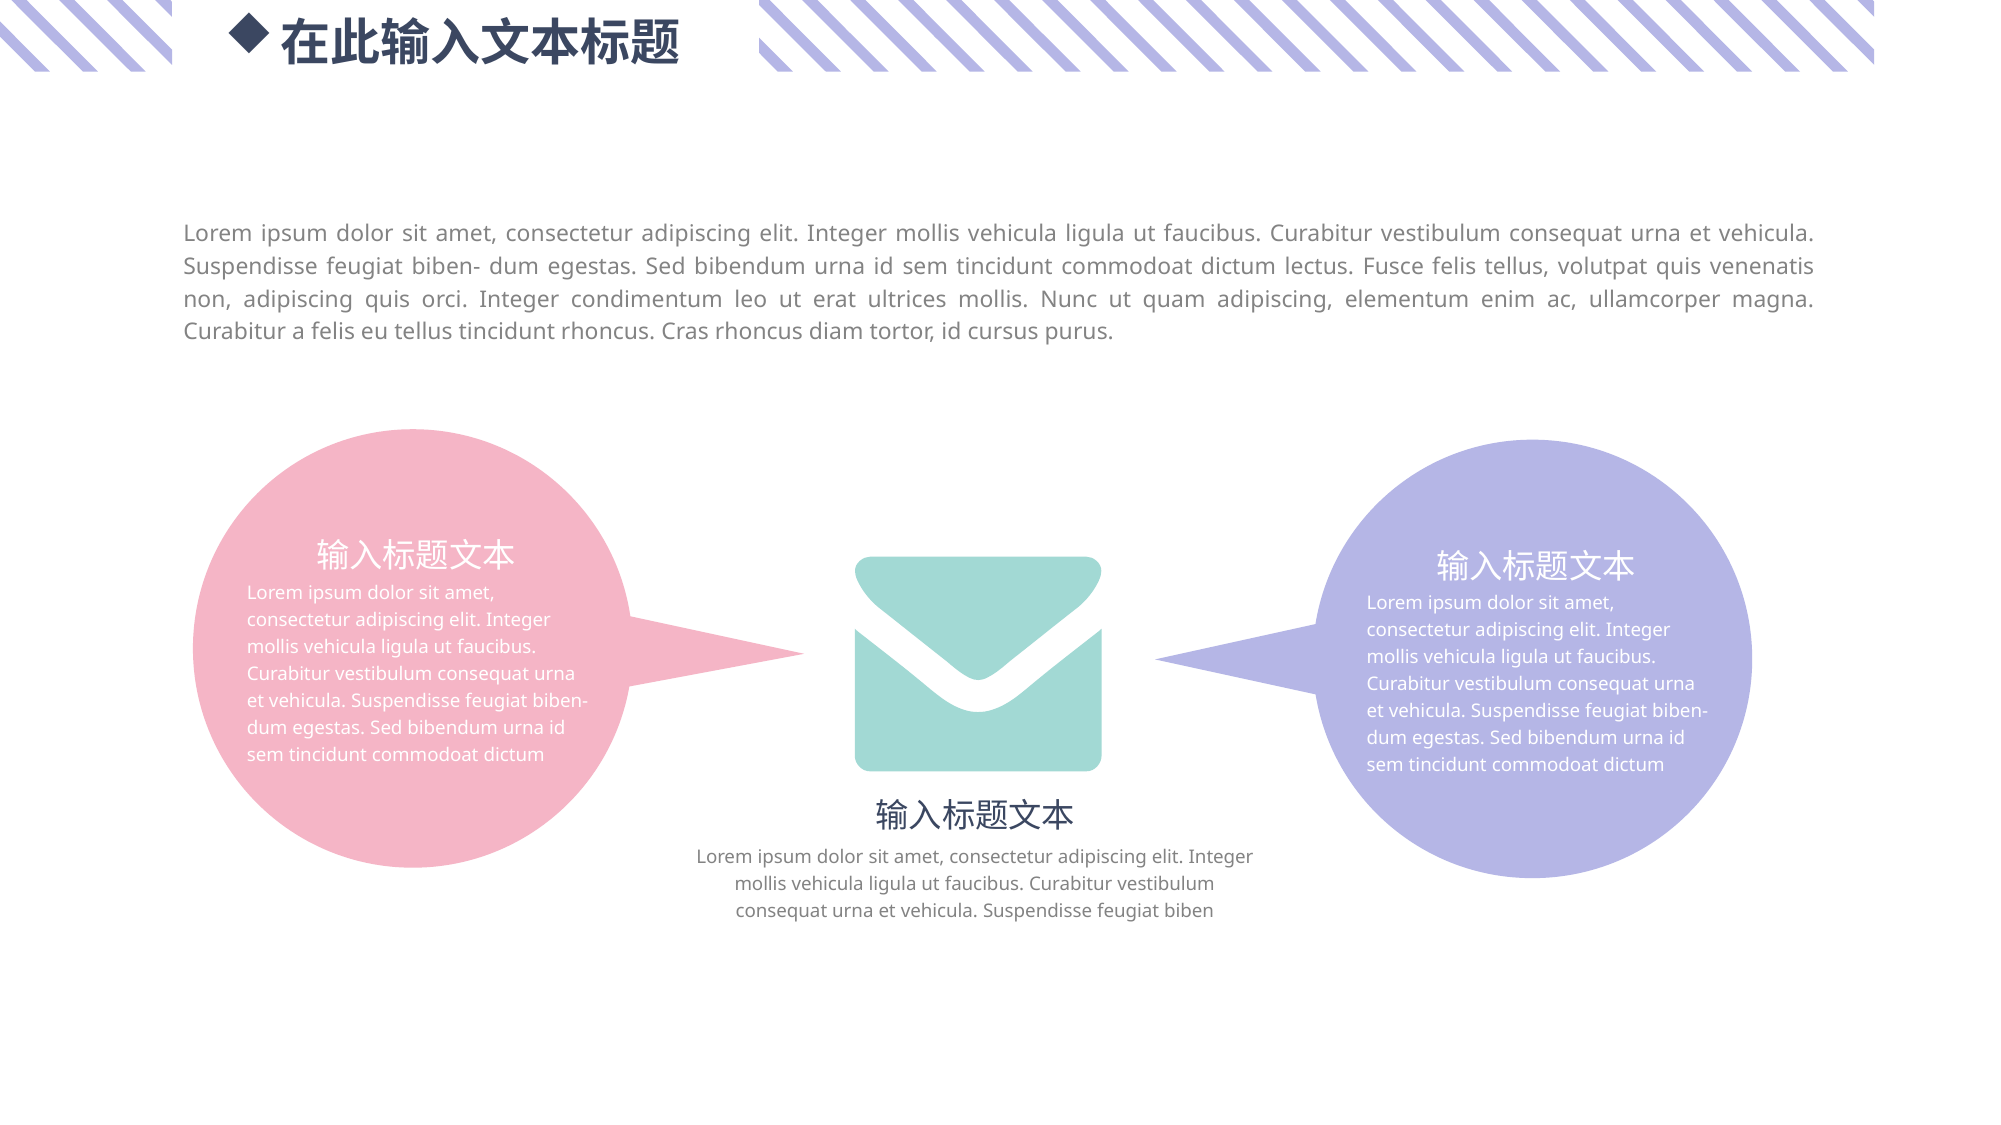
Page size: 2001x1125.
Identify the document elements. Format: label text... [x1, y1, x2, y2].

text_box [192, 428, 1753, 879]
text_box 在此输入文本标题 [209, 2, 759, 78]
text_box Lorem ipsum dolor sit amet, consectetur adipiscing elit. Integer mollis vehicula ligula ut faucibus. Curabitur vestibulum consequat urna et vehicula. Suspendisse feugiat biben [687, 890, 1262, 918]
text_box Lorem ipsum dolor sit amet, consectetur adipiscing elit. Integer mollis vehicula ligula ut faucibus. Curabitur vestibulum consequat urna et vehicula. Suspendisse feugiat biben- dum egestas. Sed bibendum urna id sem tincidunt commodoat dictum lectus. Fusce felis tellus, volutpat quis venenatis non, adipiscing quis orci. Integer condimentum leo ut erat ultrices mollis. Nunc ut quam adipiscing, elementum enim ac, ullamcorper magna. Curabitur a felis eu tellus tincidunt rhoncus. Cras rhoncus diam tortor, id cursus purus. [183, 212, 1817, 291]
